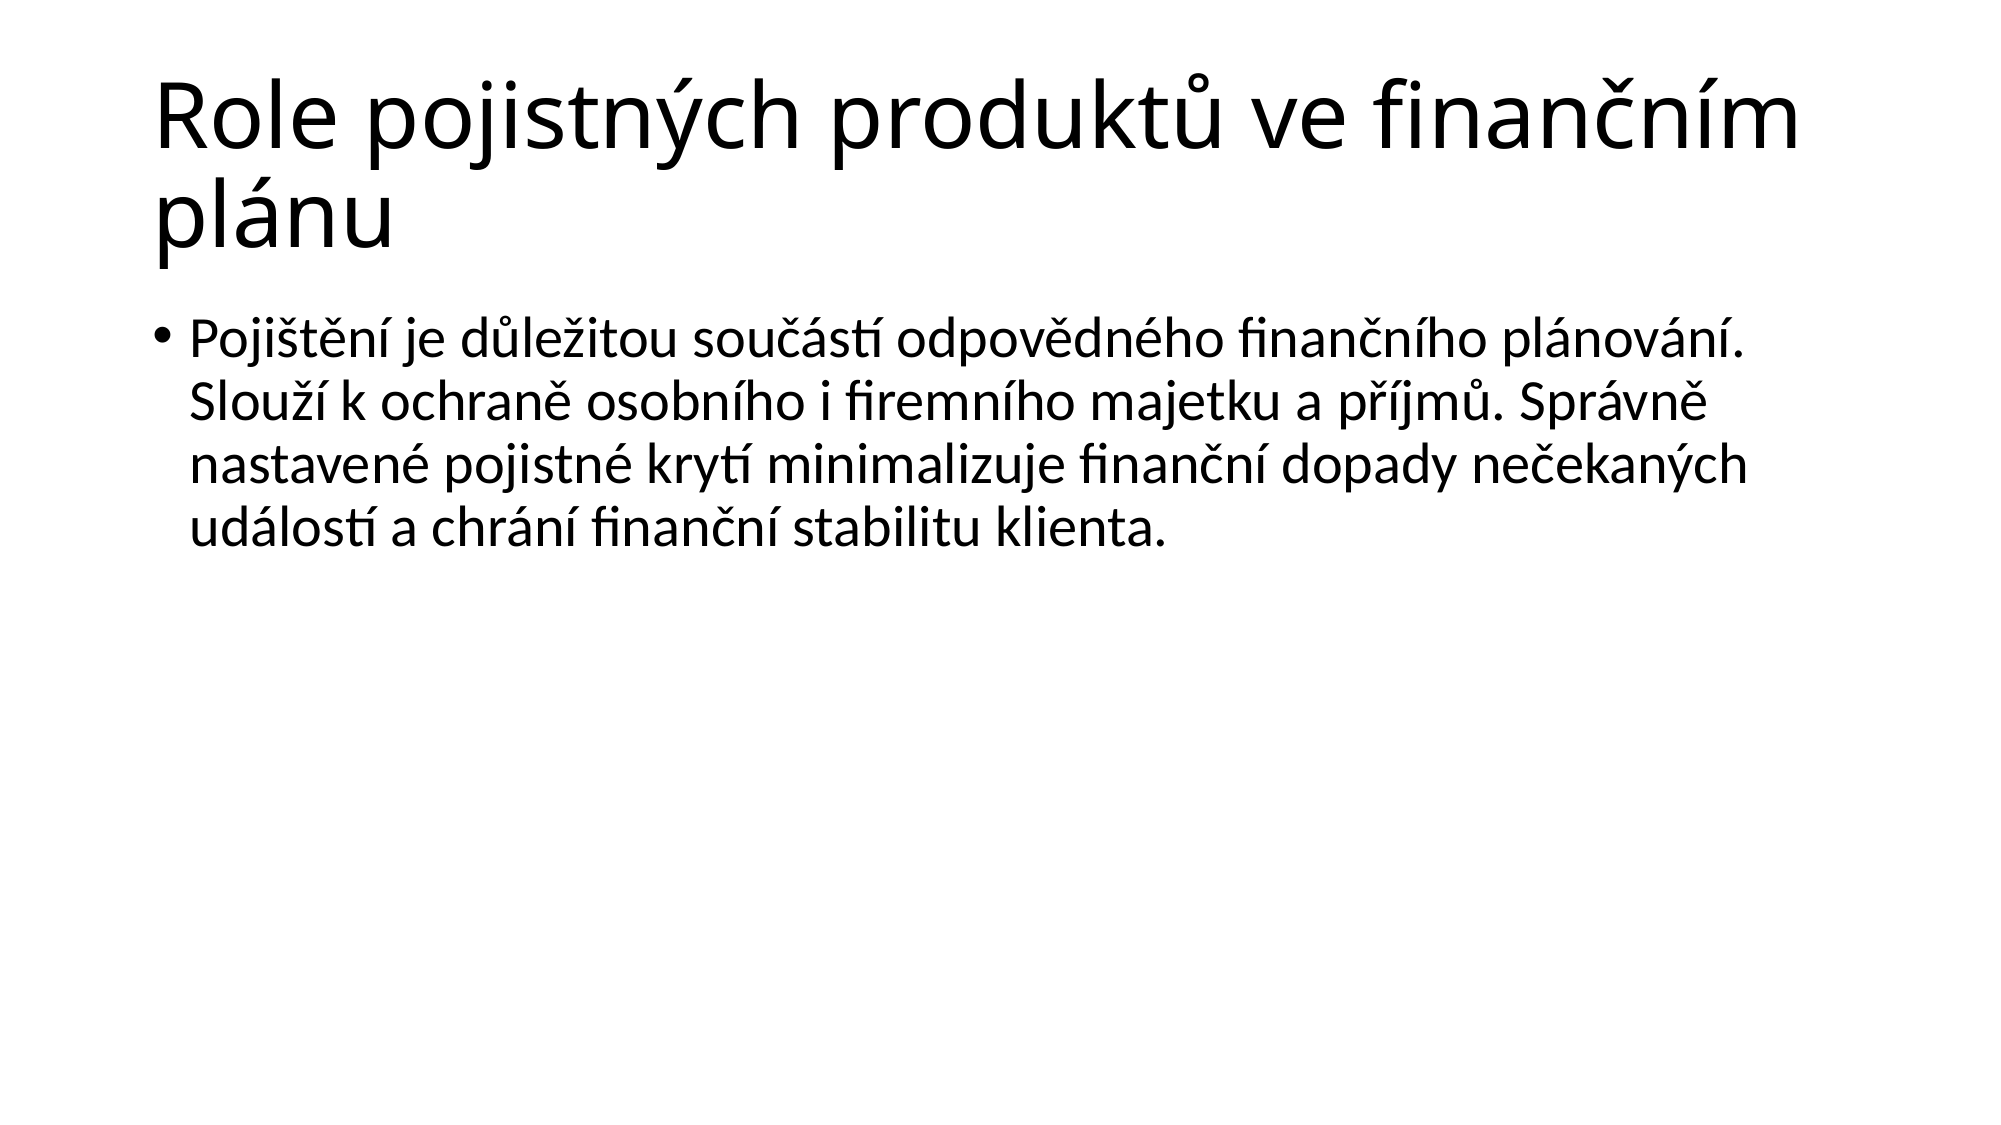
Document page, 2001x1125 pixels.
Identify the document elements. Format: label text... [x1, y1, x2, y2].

title Role pojistných produktů ve finančním plánu [137, 59, 1863, 278]
list Pojištění je důležitou součástí odpovědného finančního plánování. Slouží k ochraně osobního i firemního majetku a příjmů. Správně nastavené pojistné krytí minimalizuje finanční dopady nečekaných událostí a chrání finanční stabilitu klienta. [137, 299, 1863, 1014]
